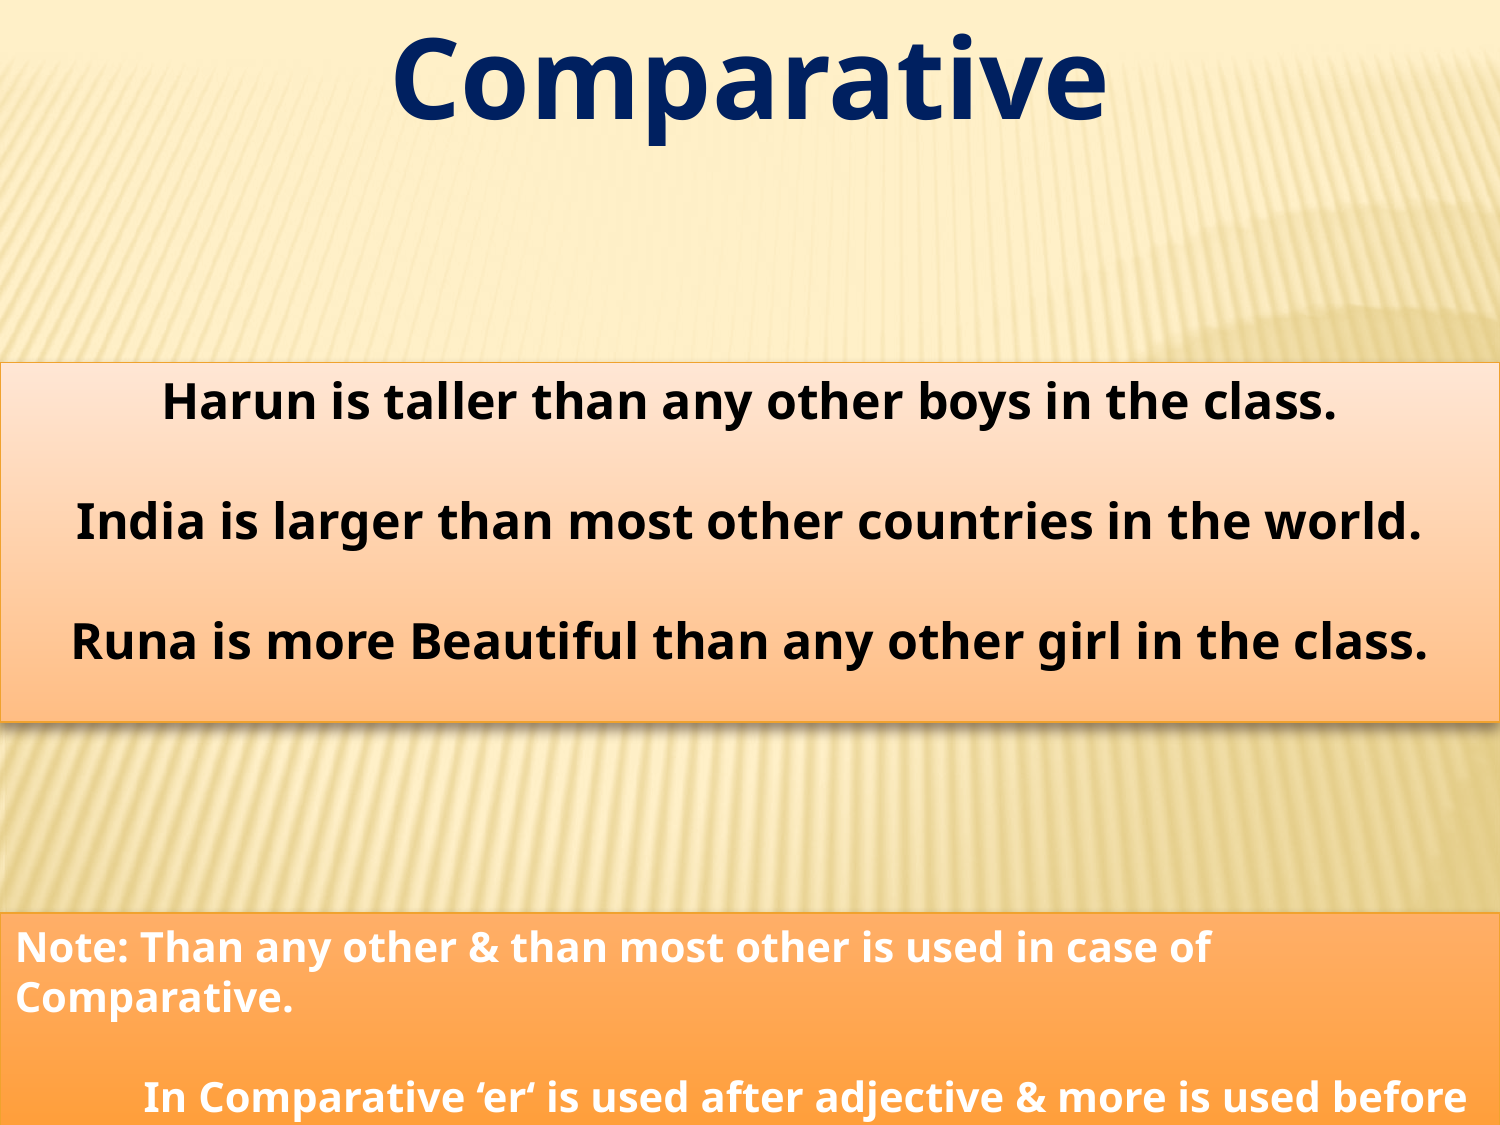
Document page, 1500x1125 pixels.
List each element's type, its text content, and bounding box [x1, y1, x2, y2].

text_box Note: Than any other & than most other is used in case of Comparative. In Comparative ‘er‘ is used after adjective & more is used before adjective [0, 912, 1500, 1125]
text_box Comparative [0, 0, 1500, 150]
text_box Harun is taller than any other boys in the class. India is larger than most other countries in the world. Runa is more Beautiful than any other girl in the class. [0, 362, 1500, 723]
